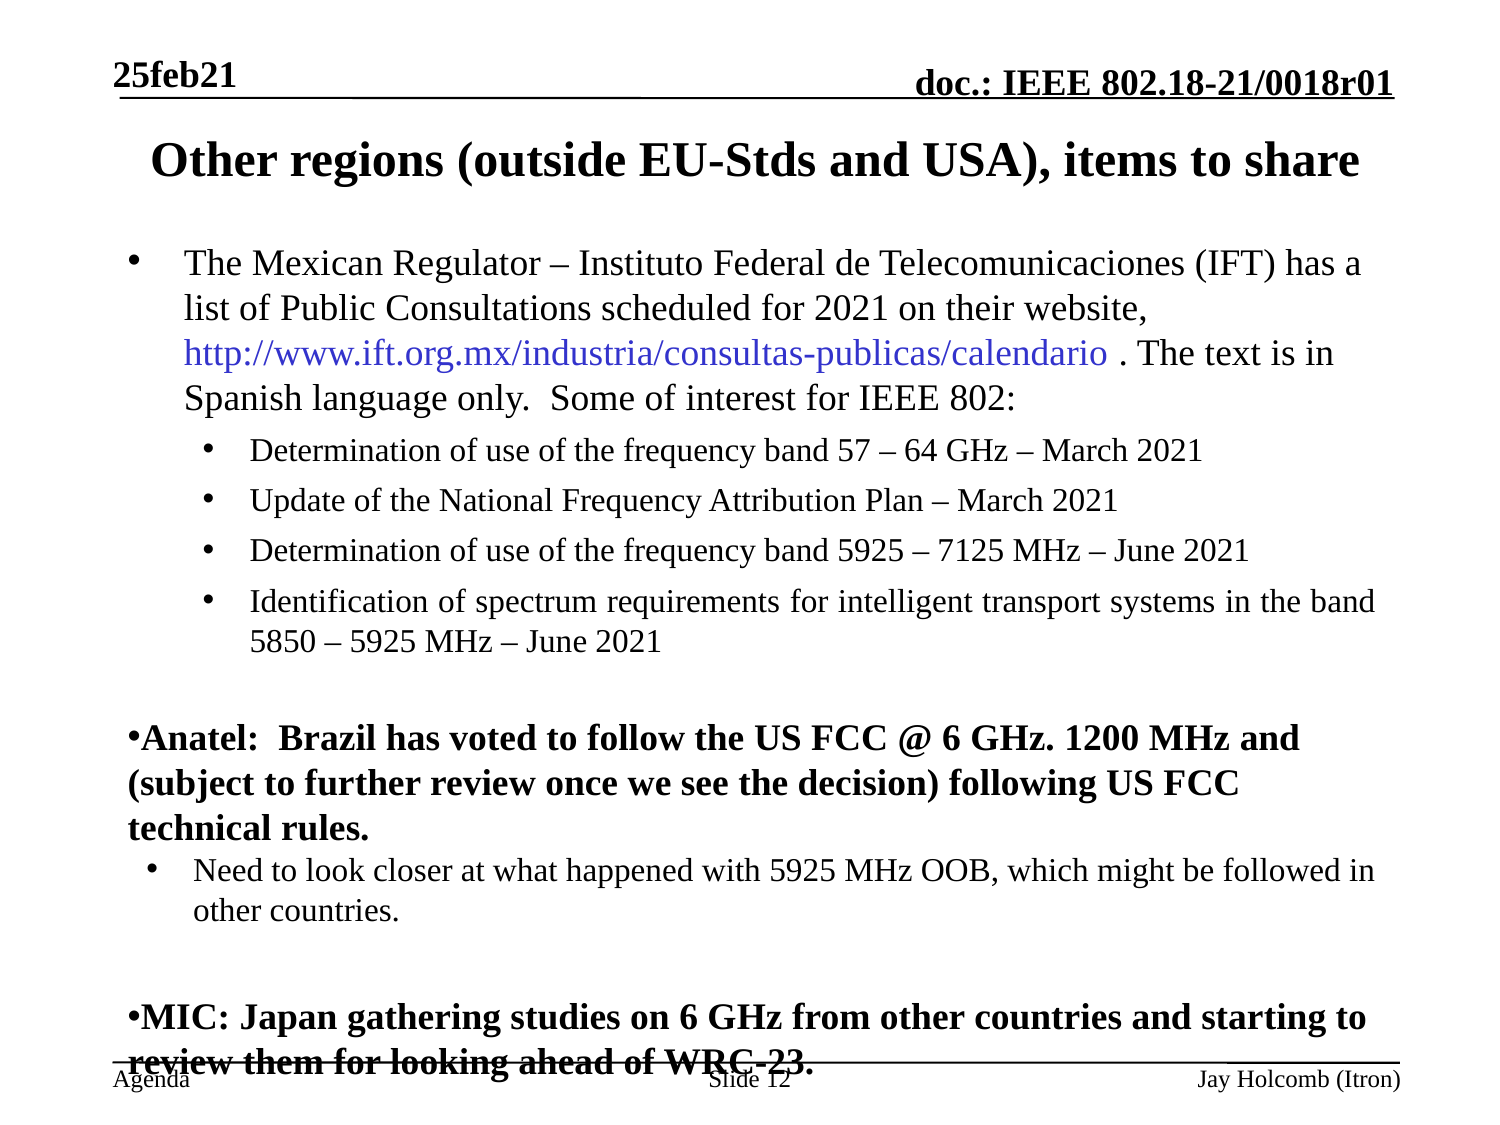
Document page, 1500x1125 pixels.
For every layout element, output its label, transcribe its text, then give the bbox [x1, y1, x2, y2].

footer Jay Holcomb (Itron) [878, 1061, 1402, 1093]
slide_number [112, 49, 488, 95]
list The Mexican Regulator – Instituto Federal de Telecomunicaciones (IFT) has a list of Public Consultations scheduled for 2021 on their website, http://www.ift.org.mx/industria/consultas-publicas/calendario . The text is in Spanish language only. Some of interest for IEEE 802: Determination of use of the frequency band 57 – 64 GHz – March 2021 Update of the National Frequency Attribution Plan – March 2021 Determination of use of the frequency band 5925 – 7125 MHz – June 2021 Identification of spectrum requirements for intelligent transport systems in the band 5850 – 5925 MHz – June 2021 Anatel: Brazil has voted to follow the US FCC @ 6 GHz. 1200 MHz and (subject to further review once we see the decision) following US FCC technical rules. Need to look closer at what happened with 5925 MHz OOB, which might be followed in other countries. MIC: Japan gathering studies on 6 GHz from other countries and starting to review them for looking ahead of WRC-23. [112, 187, 1394, 1055]
slide_number Slide 12 [699, 1061, 800, 1123]
title Other regions (outside EU-Stds and USA), items to share [117, 100, 1394, 187]
